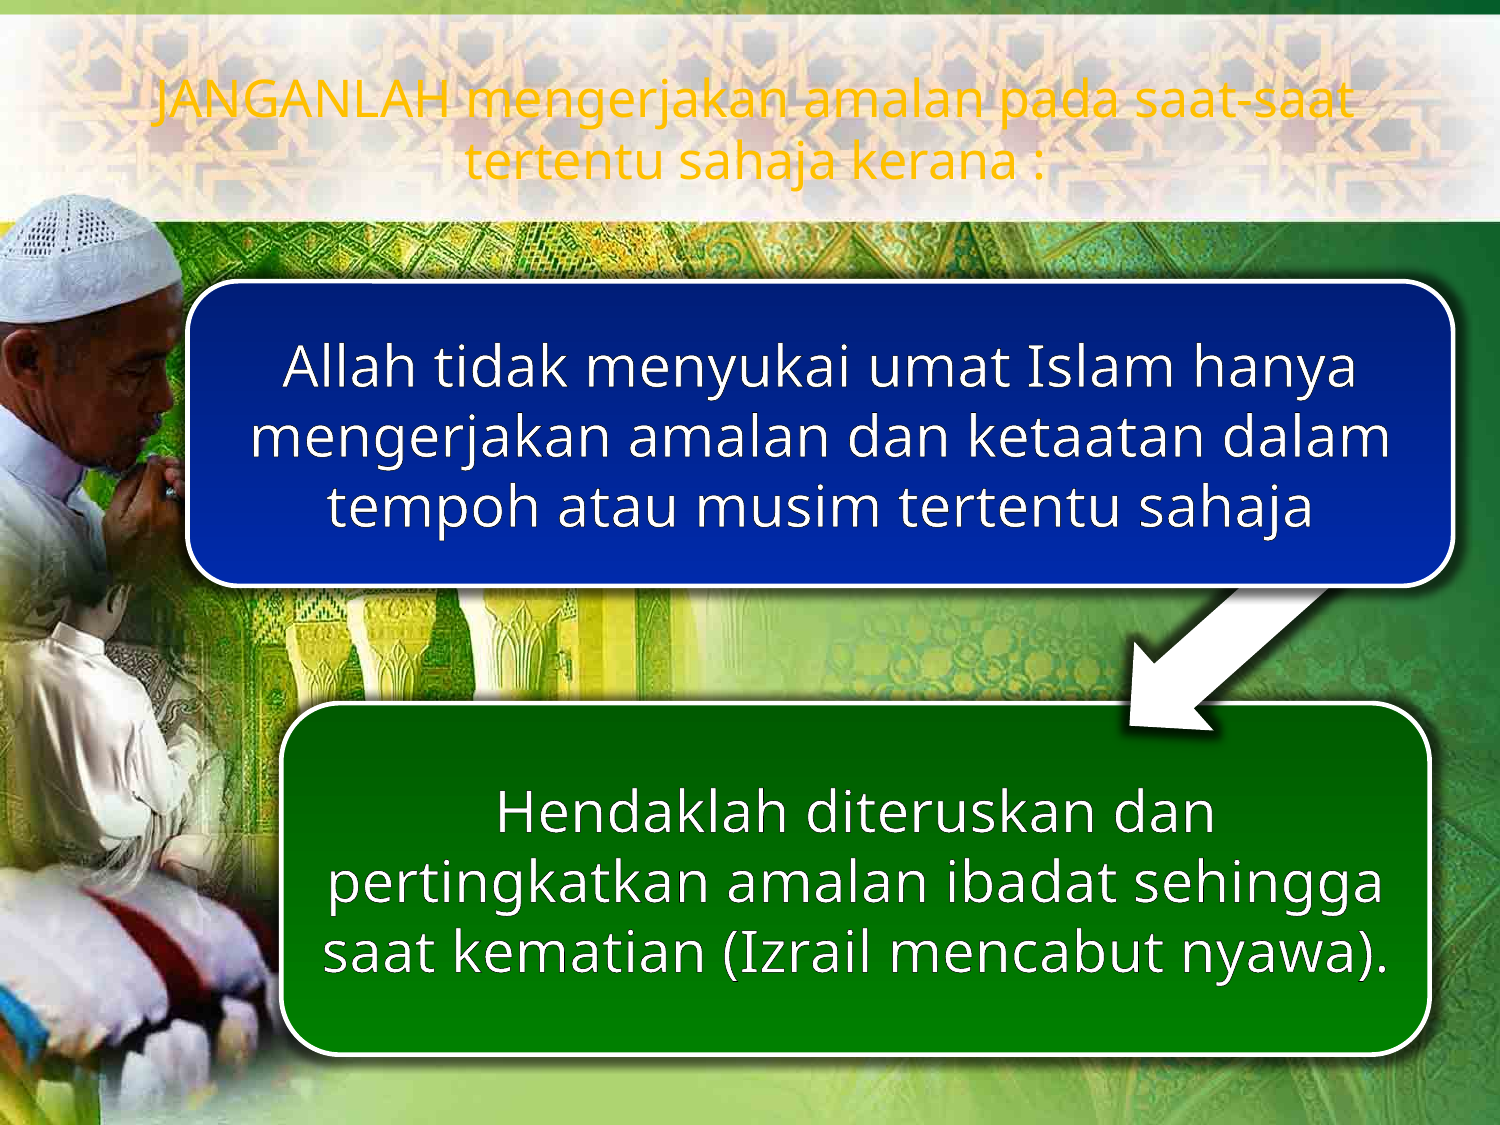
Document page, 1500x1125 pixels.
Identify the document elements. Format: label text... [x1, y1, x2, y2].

text_box [1127, 605, 1313, 733]
picture [0, 0, 1500, 1125]
text_box JANGANLAH mengerjakan amalan pada saat-saat tertentu sahaja kerana : [58, 57, 1453, 198]
text_box Hendaklah diteruskan dan pertingkatkan amalan ibadat sehingga saat kematian (Izrail mencabut nyawa). [279, 701, 1432, 1057]
text_box Allah tidak menyukai umat Islam hanya mengerjakan amalan dan ketaatan dalam tempoh atau musim tertentu sahaja [185, 279, 1456, 588]
